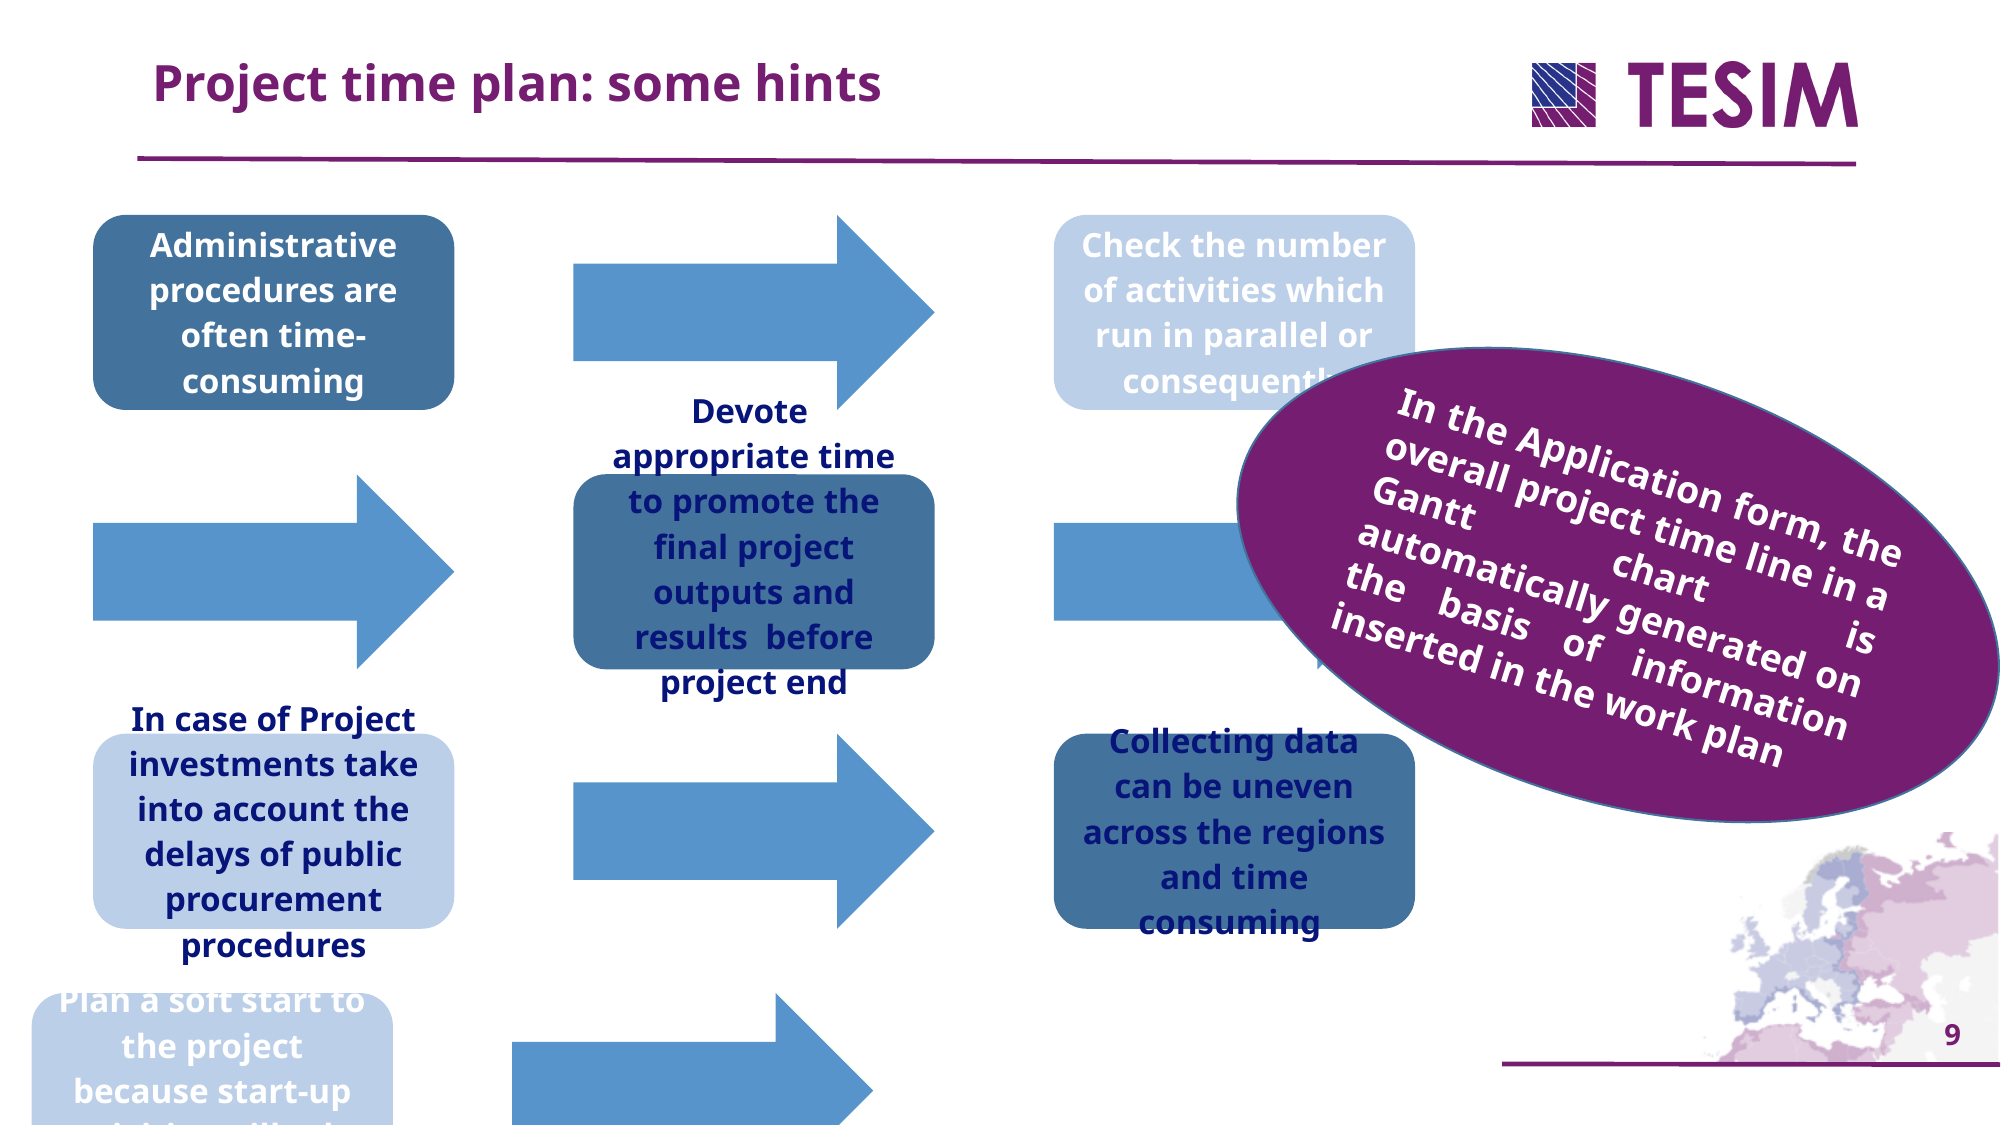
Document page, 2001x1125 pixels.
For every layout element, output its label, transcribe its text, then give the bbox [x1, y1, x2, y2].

list Project time plan: some hints [137, 51, 1597, 149]
picture [1643, 832, 2000, 1062]
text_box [93, 214, 1415, 1004]
text_box In the Application form, the overall project time line in a Gantt chart is automatically generated on the basis of information inserted in the work plan [1415, 346, 2000, 824]
picture [1597, 61, 1858, 128]
